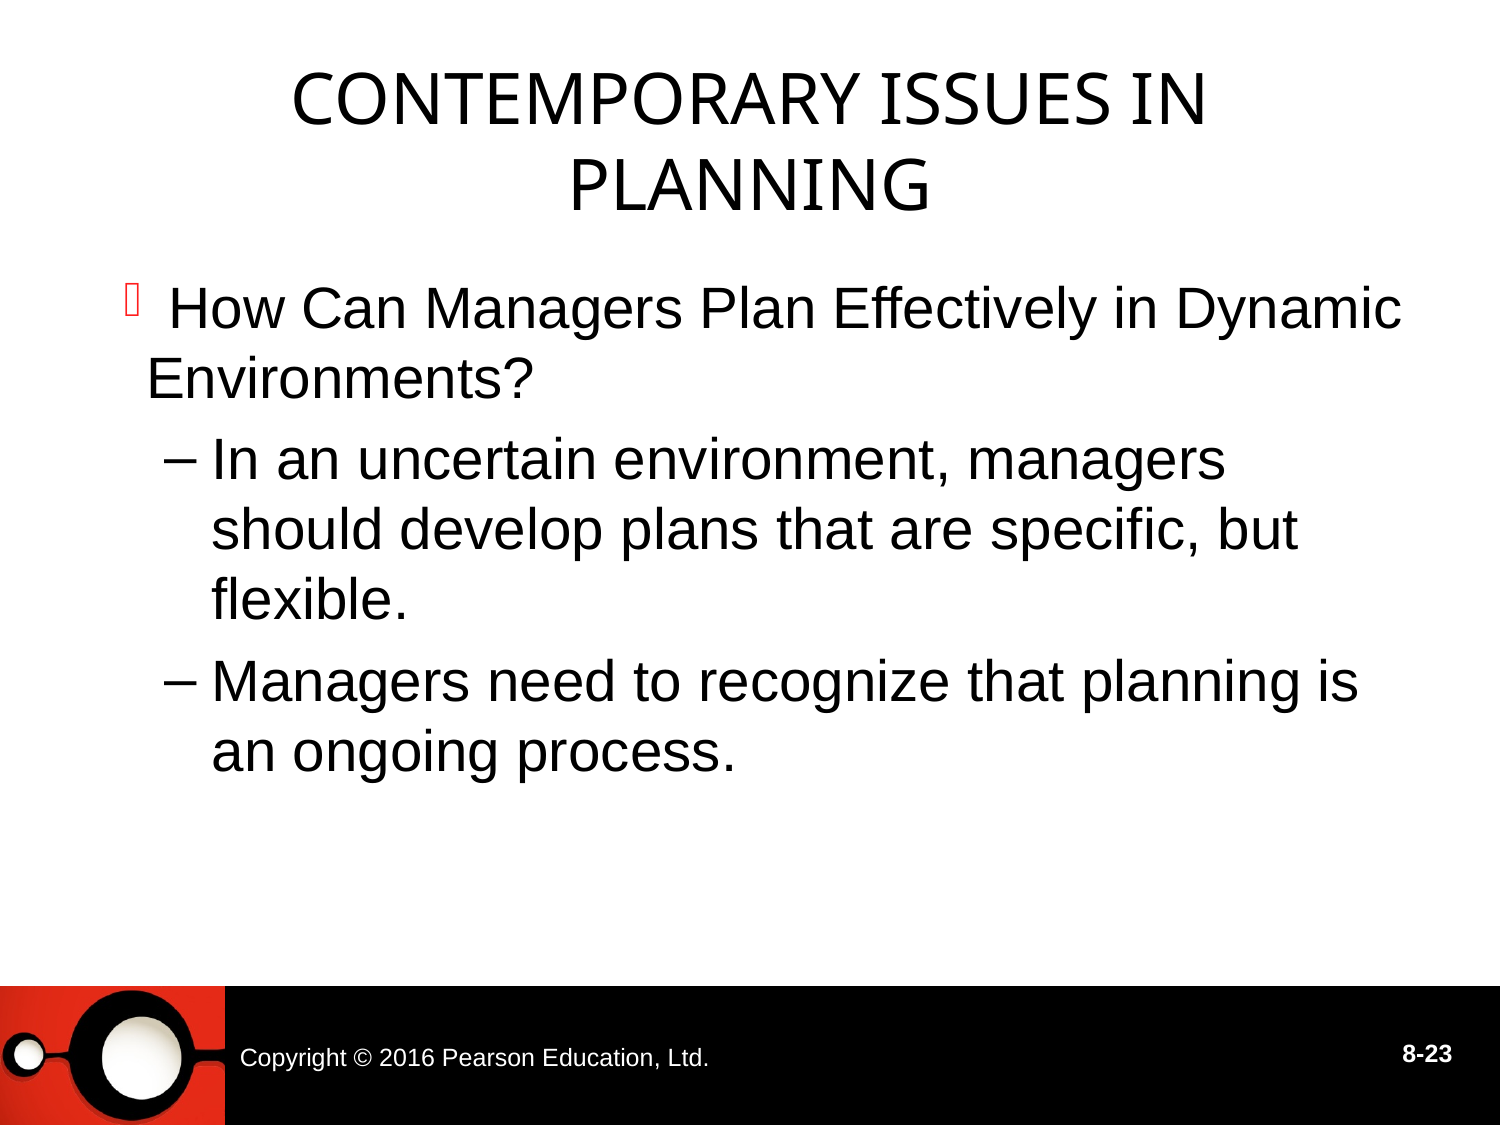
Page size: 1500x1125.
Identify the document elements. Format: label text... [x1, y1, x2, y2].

footer Copyright © 2016 Pearson Education, Ltd. [225, 1026, 838, 1087]
title Contemporary Issues in Planning [112, 45, 1388, 233]
text_box Can Managers Plan Effectively in Dynamic Environments? In an uncertain environment, managers should develop plans that are specific, but flexible. Managers need to recognize that planning is an ongoing process. [74, 262, 1425, 1005]
slide_number 8-23 [1387, 1026, 1500, 1087]
picture [0, 986, 225, 1125]
